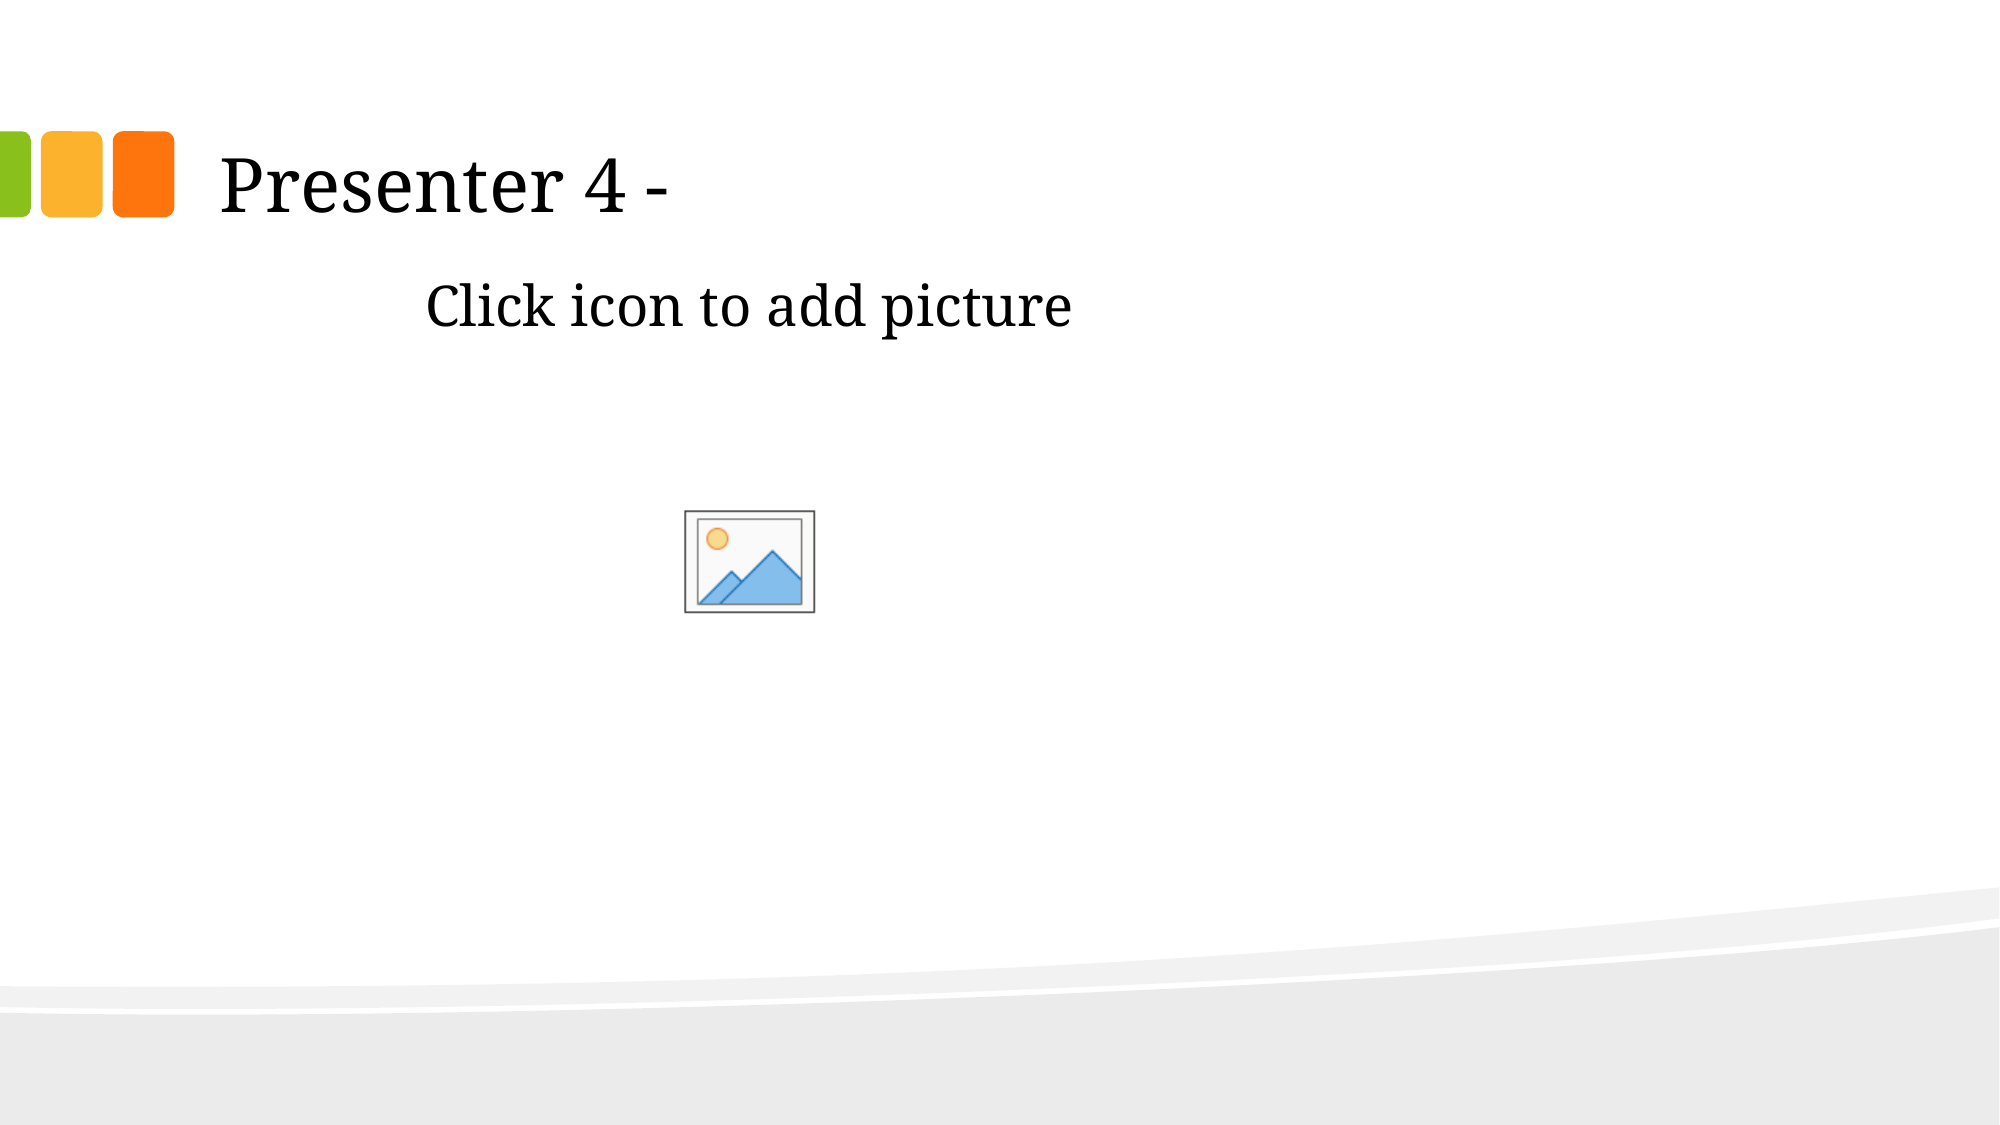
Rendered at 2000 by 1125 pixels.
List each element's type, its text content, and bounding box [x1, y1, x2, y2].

title Presenter 4 - [199, 24, 1800, 238]
picture [199, 262, 1300, 863]
